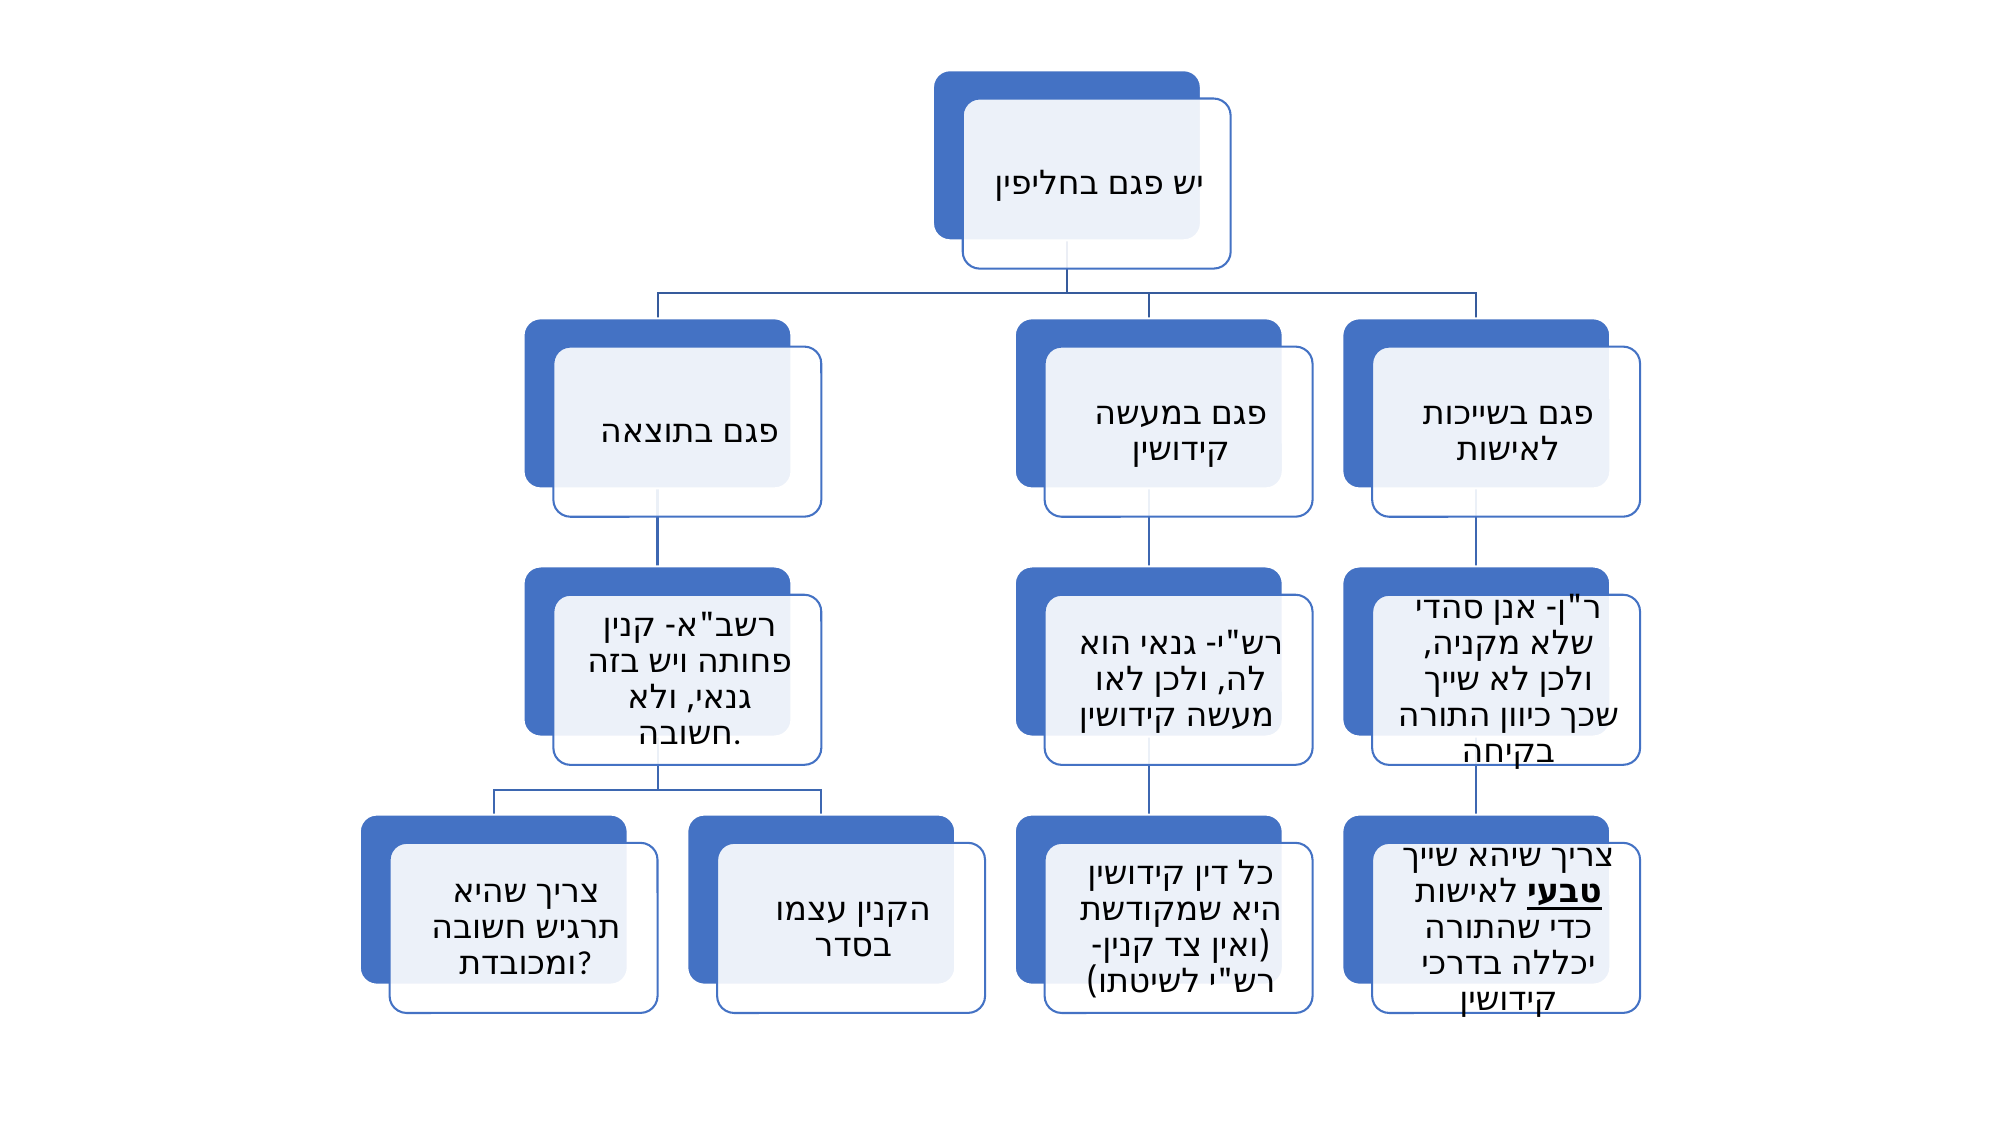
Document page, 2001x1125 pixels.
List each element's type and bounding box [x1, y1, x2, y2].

list [137, 69, 1863, 1014]
